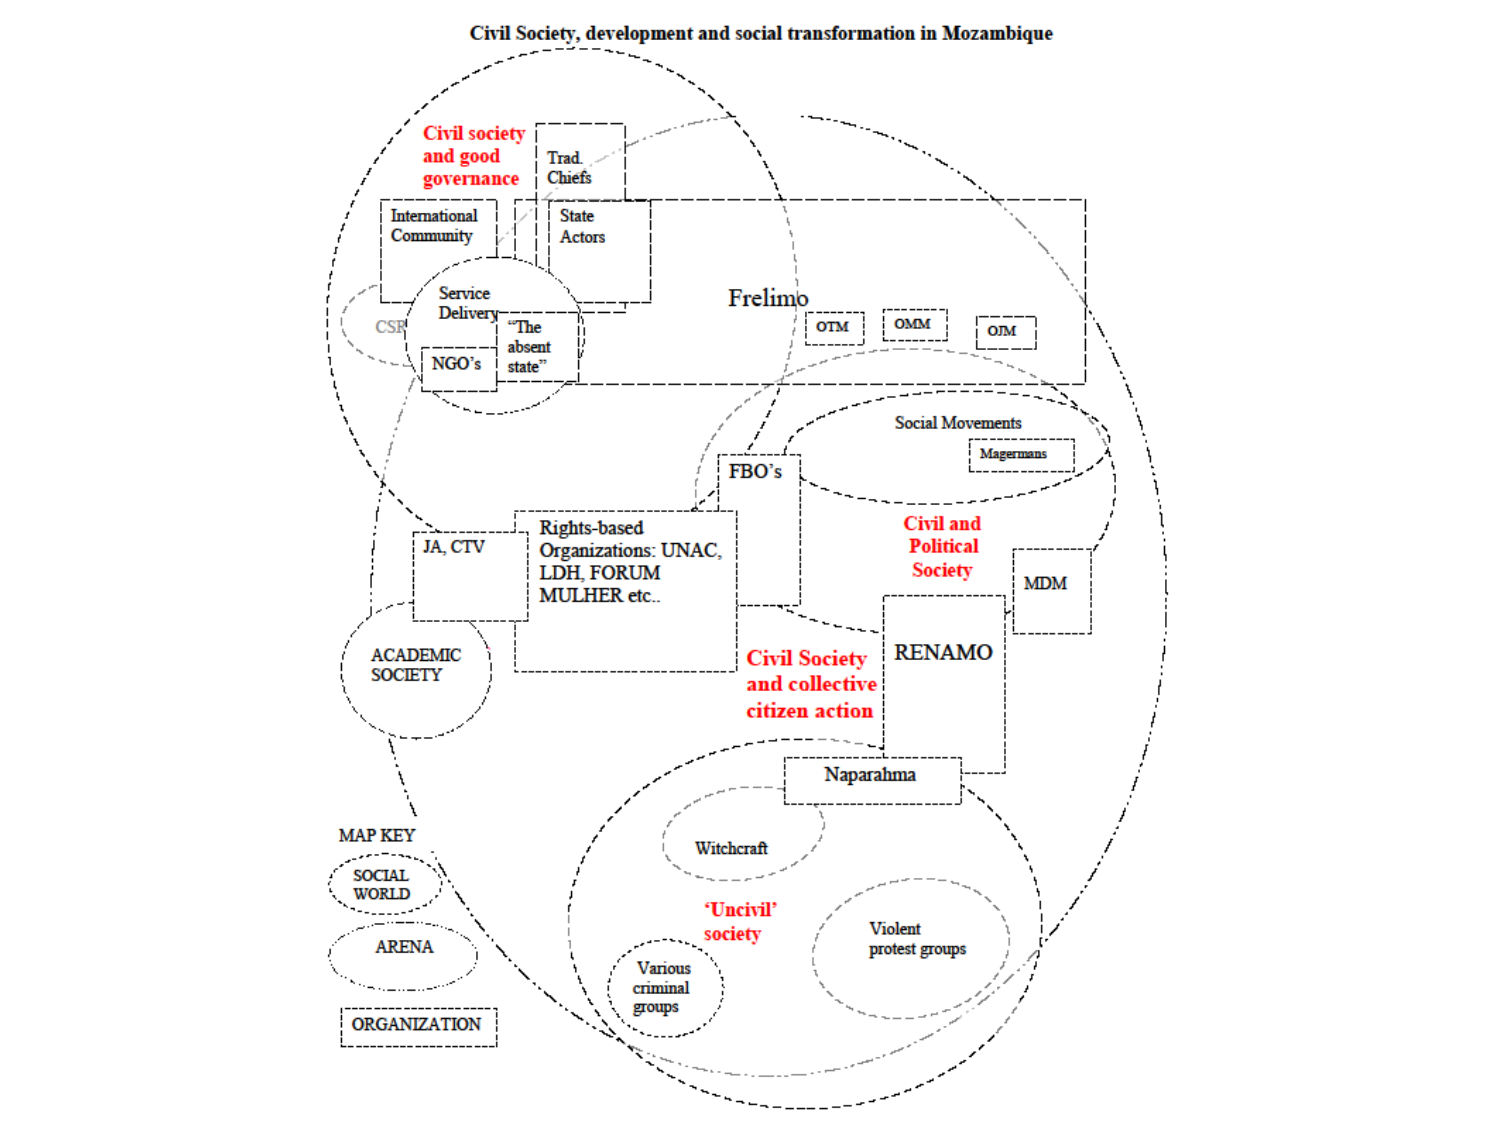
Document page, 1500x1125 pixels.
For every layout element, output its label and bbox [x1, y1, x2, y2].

text_box [324, 8, 1188, 1125]
